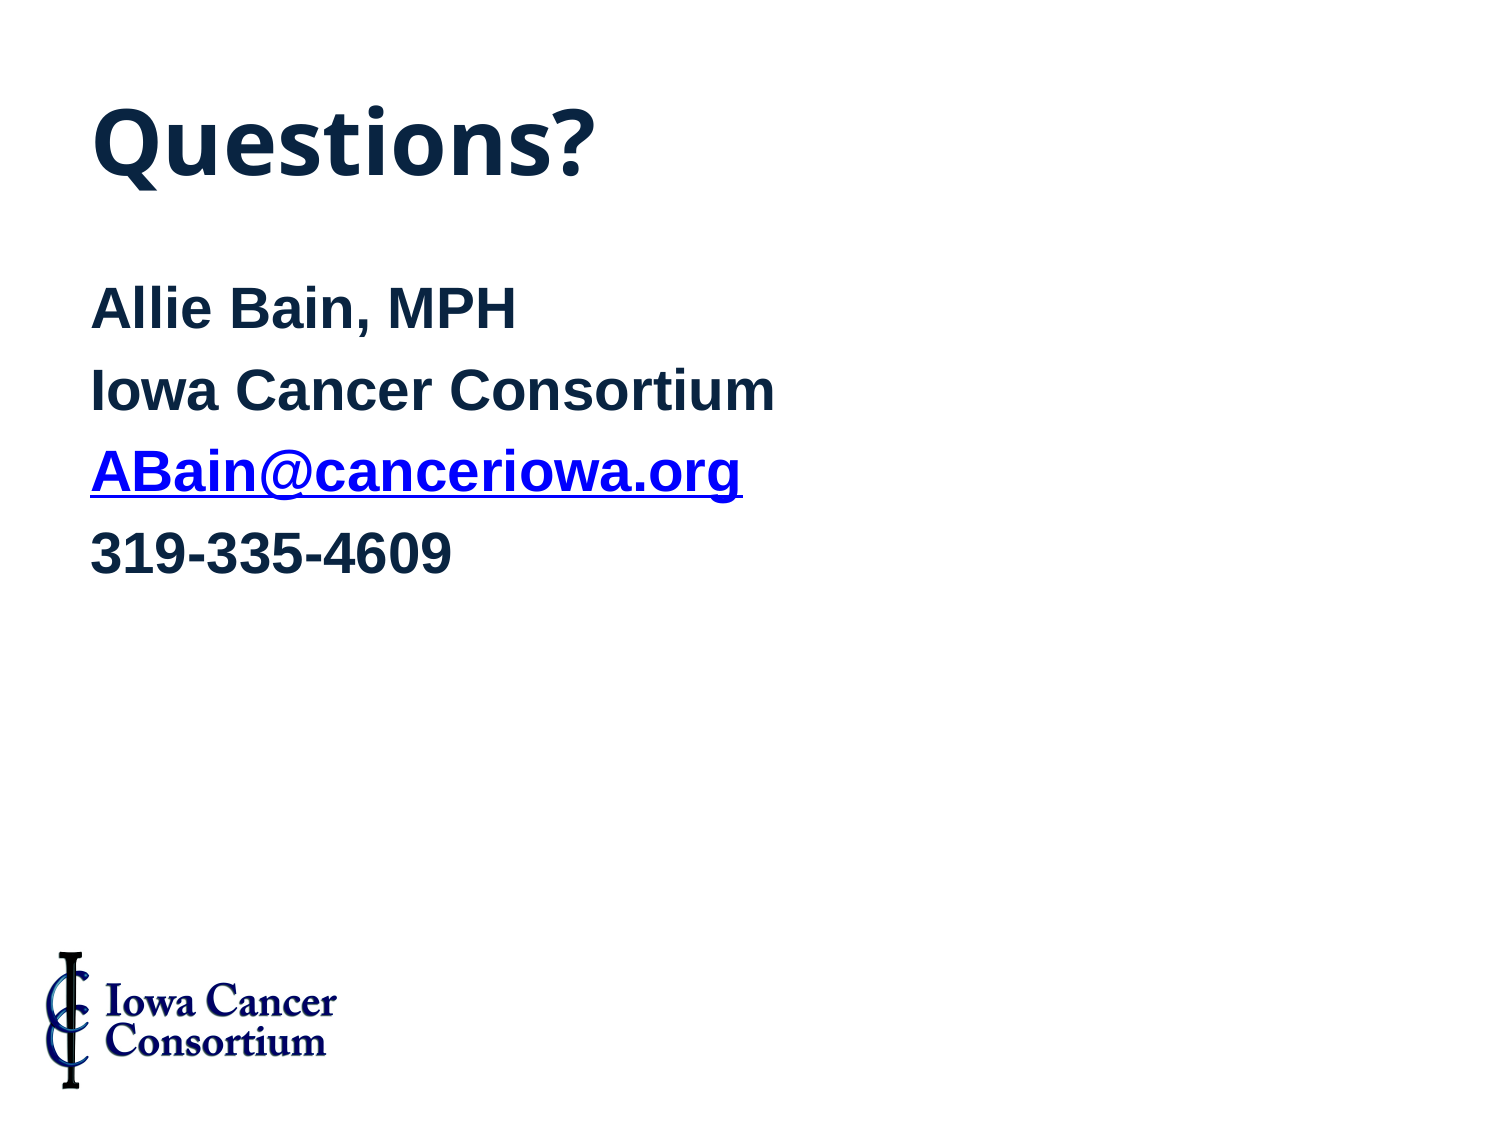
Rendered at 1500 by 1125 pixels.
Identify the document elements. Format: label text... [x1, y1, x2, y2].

title Questions? [75, 45, 1425, 233]
list Allie Bain, MPH Iowa Cancer Consortium ABain@canceriowa.org 319-335-4609 [75, 262, 900, 1005]
picture [37, 949, 338, 1092]
